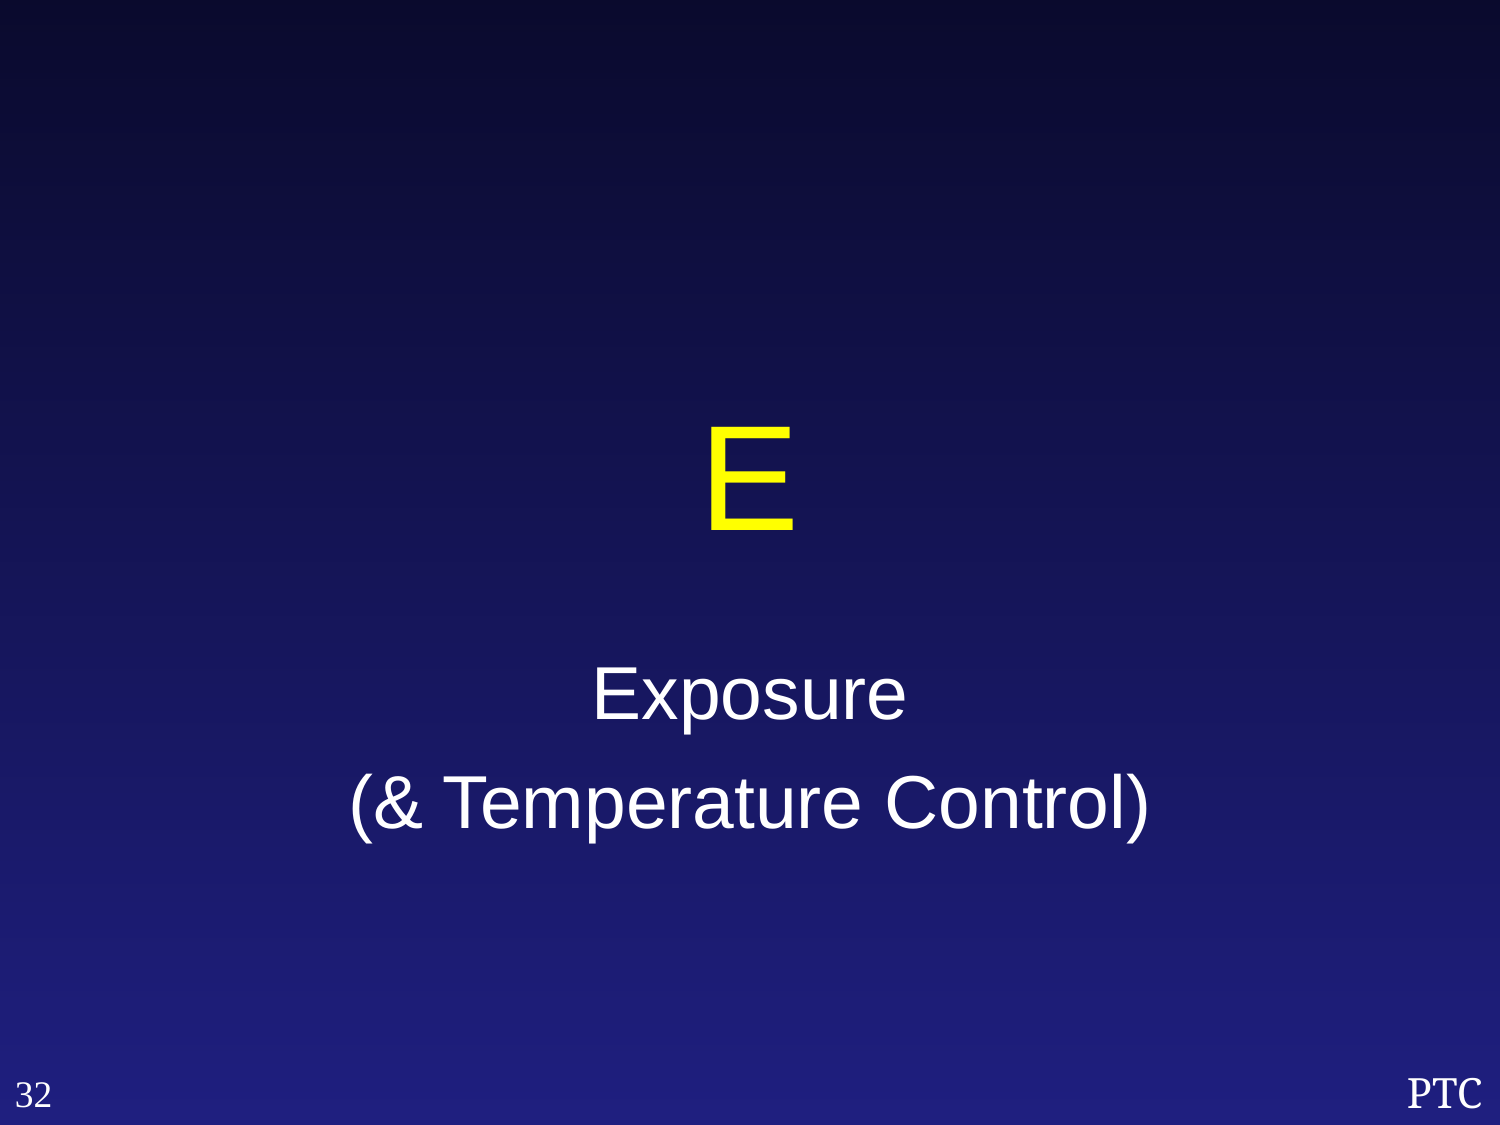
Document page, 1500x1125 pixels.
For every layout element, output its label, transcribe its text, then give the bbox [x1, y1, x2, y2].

text_box E [112, 349, 1388, 591]
text_box Exposure (& Temperature Control) [224, 637, 1275, 925]
text_box 32 [0, 1061, 68, 1123]
